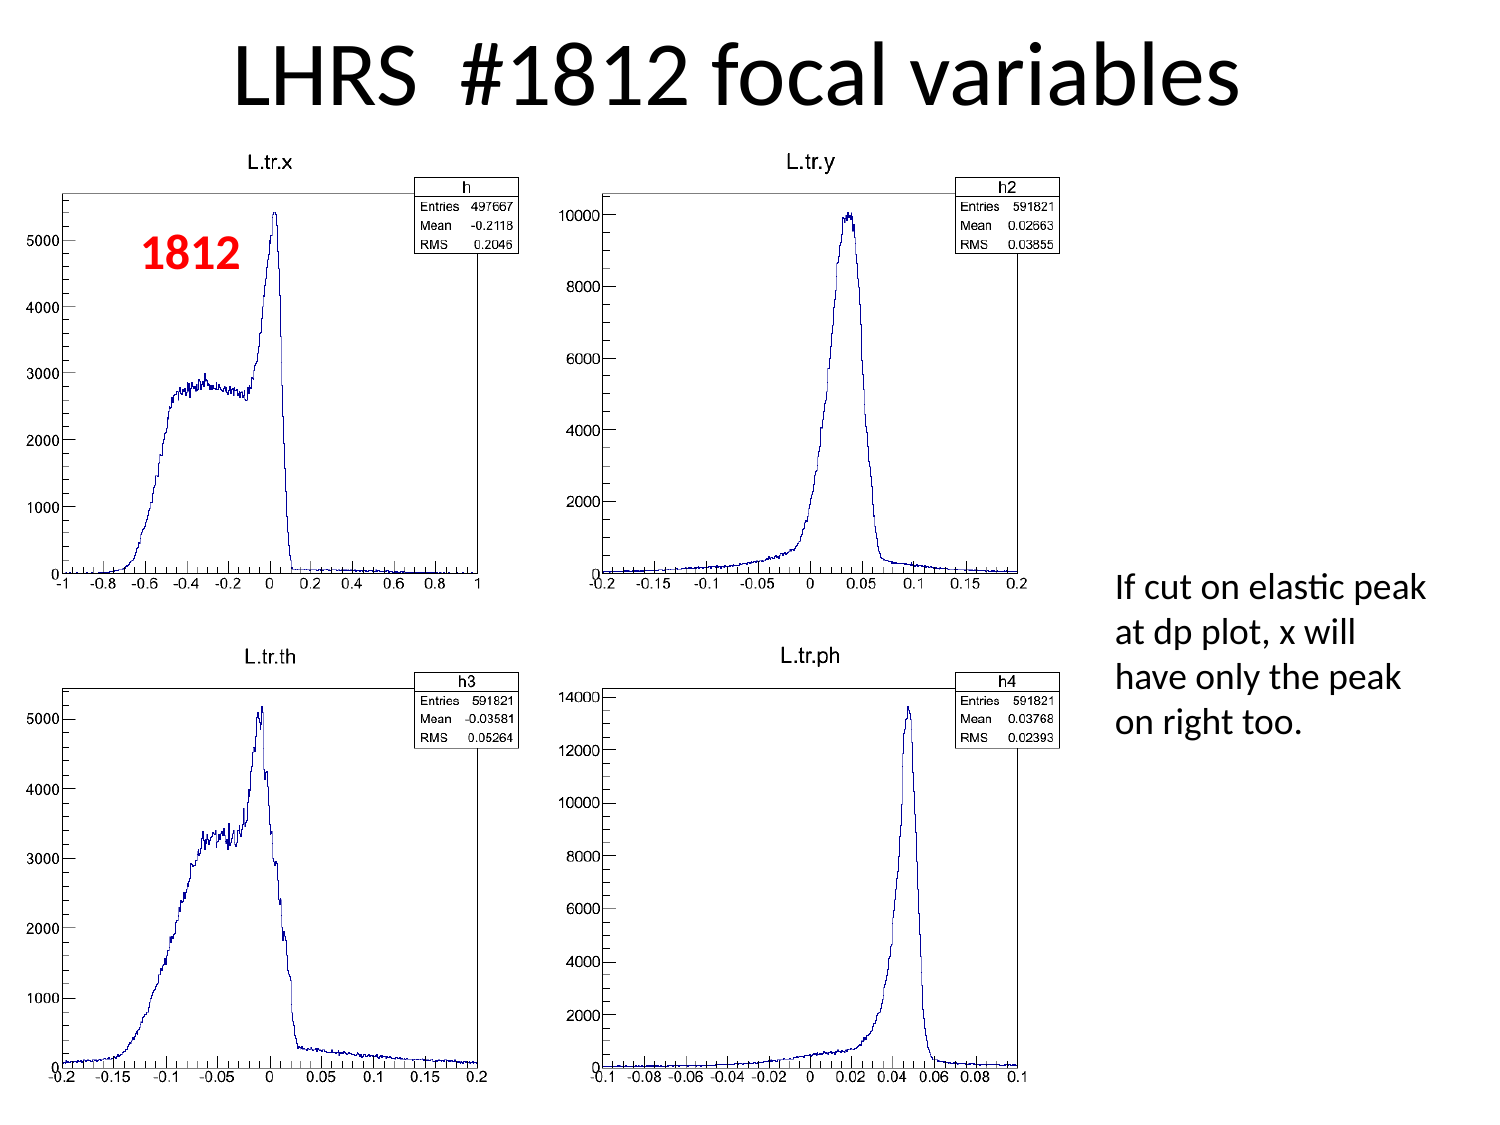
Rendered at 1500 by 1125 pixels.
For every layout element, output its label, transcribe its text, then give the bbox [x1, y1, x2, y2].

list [0, 137, 1081, 1125]
text_box If cut on elastic peak at dp plot, x will have only the peak on right too. [1100, 149, 1450, 795]
title LHRS #1812 focal variables [62, 0, 1413, 150]
